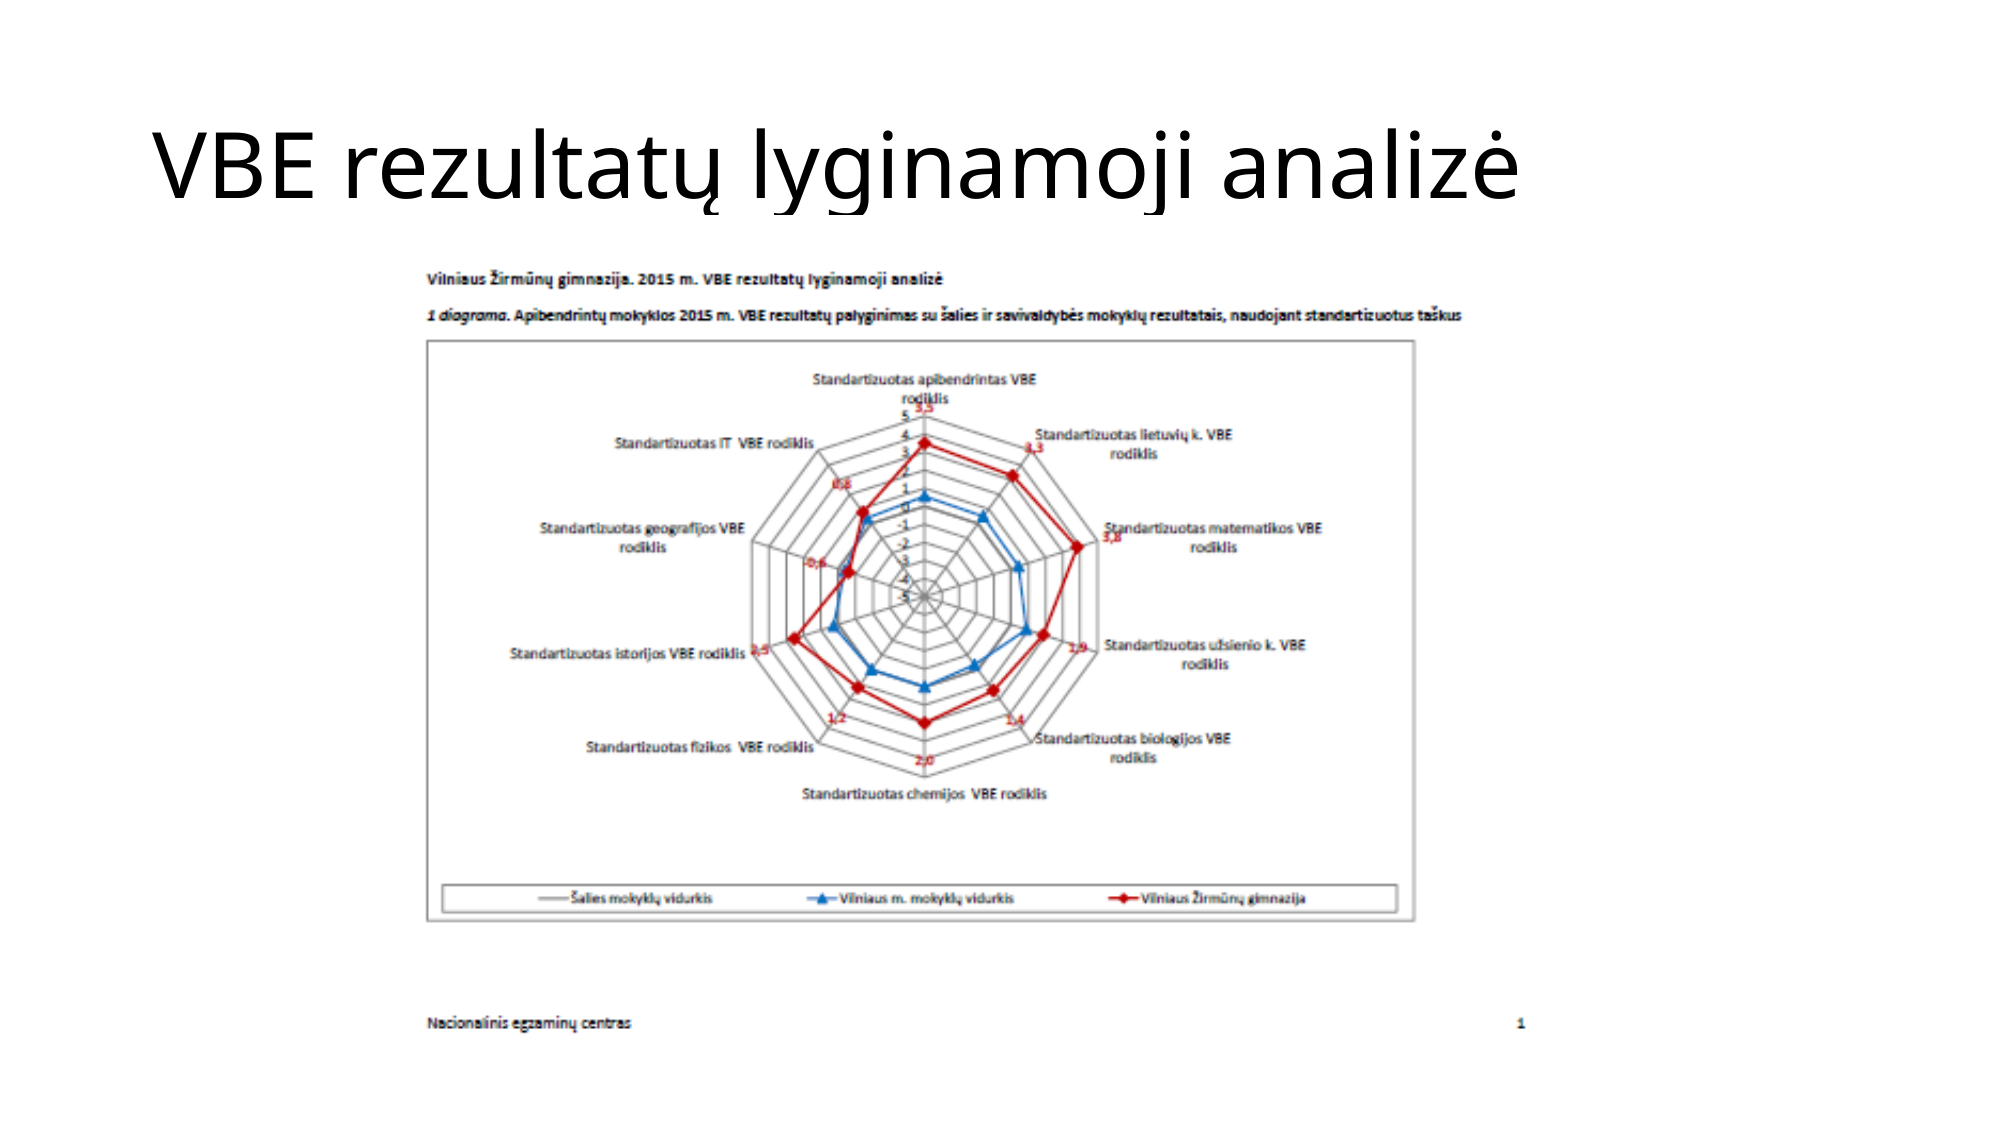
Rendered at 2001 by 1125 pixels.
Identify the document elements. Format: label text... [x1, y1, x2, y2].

title VBE rezultatų lyginamoji analizė [137, 59, 1863, 278]
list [399, 215, 1527, 1044]
